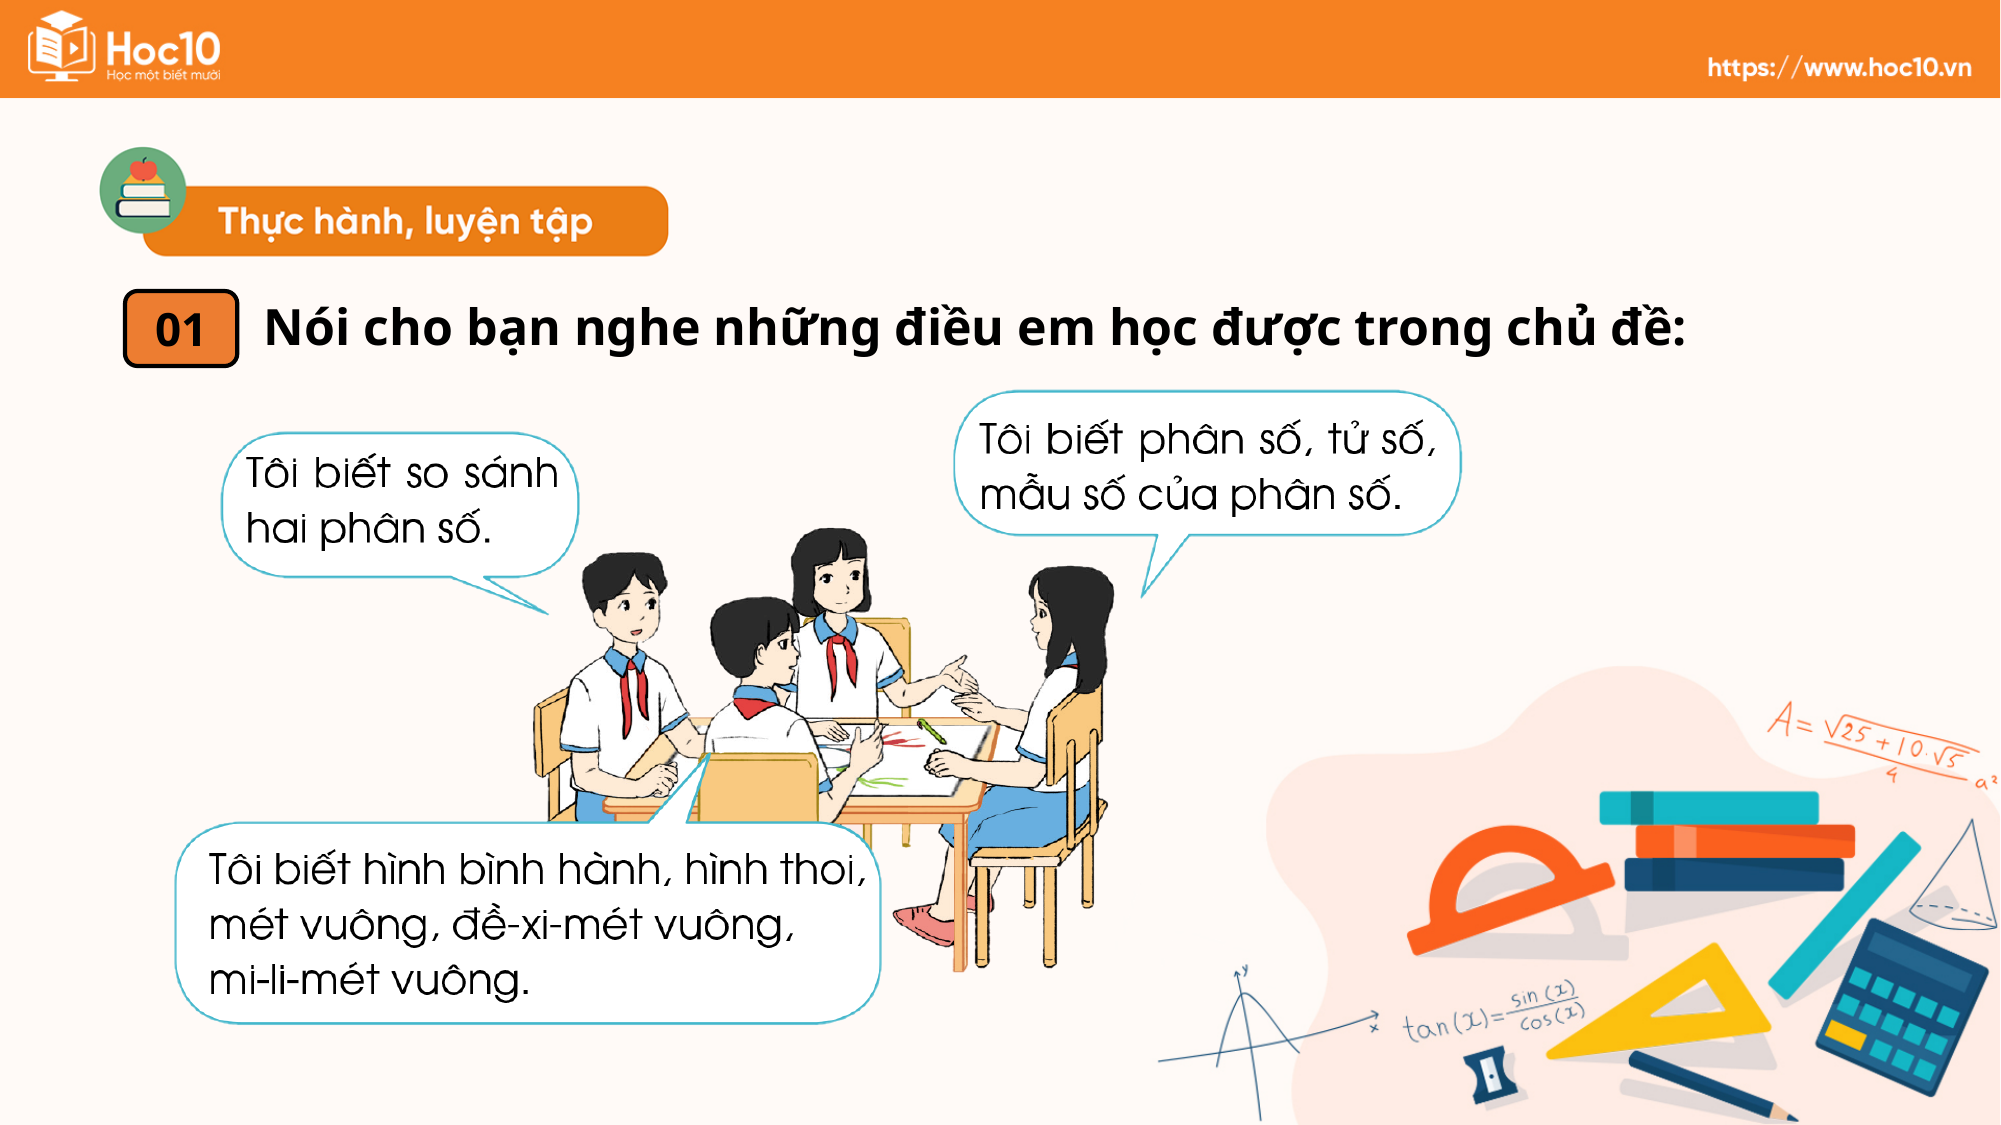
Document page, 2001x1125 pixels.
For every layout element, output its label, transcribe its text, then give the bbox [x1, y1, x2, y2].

text_box 01 [122, 288, 240, 369]
text_box Nói cho bạn nghe những điều em học được trong chủ đề: [249, 288, 2000, 363]
picture [0, 0, 2001, 1125]
